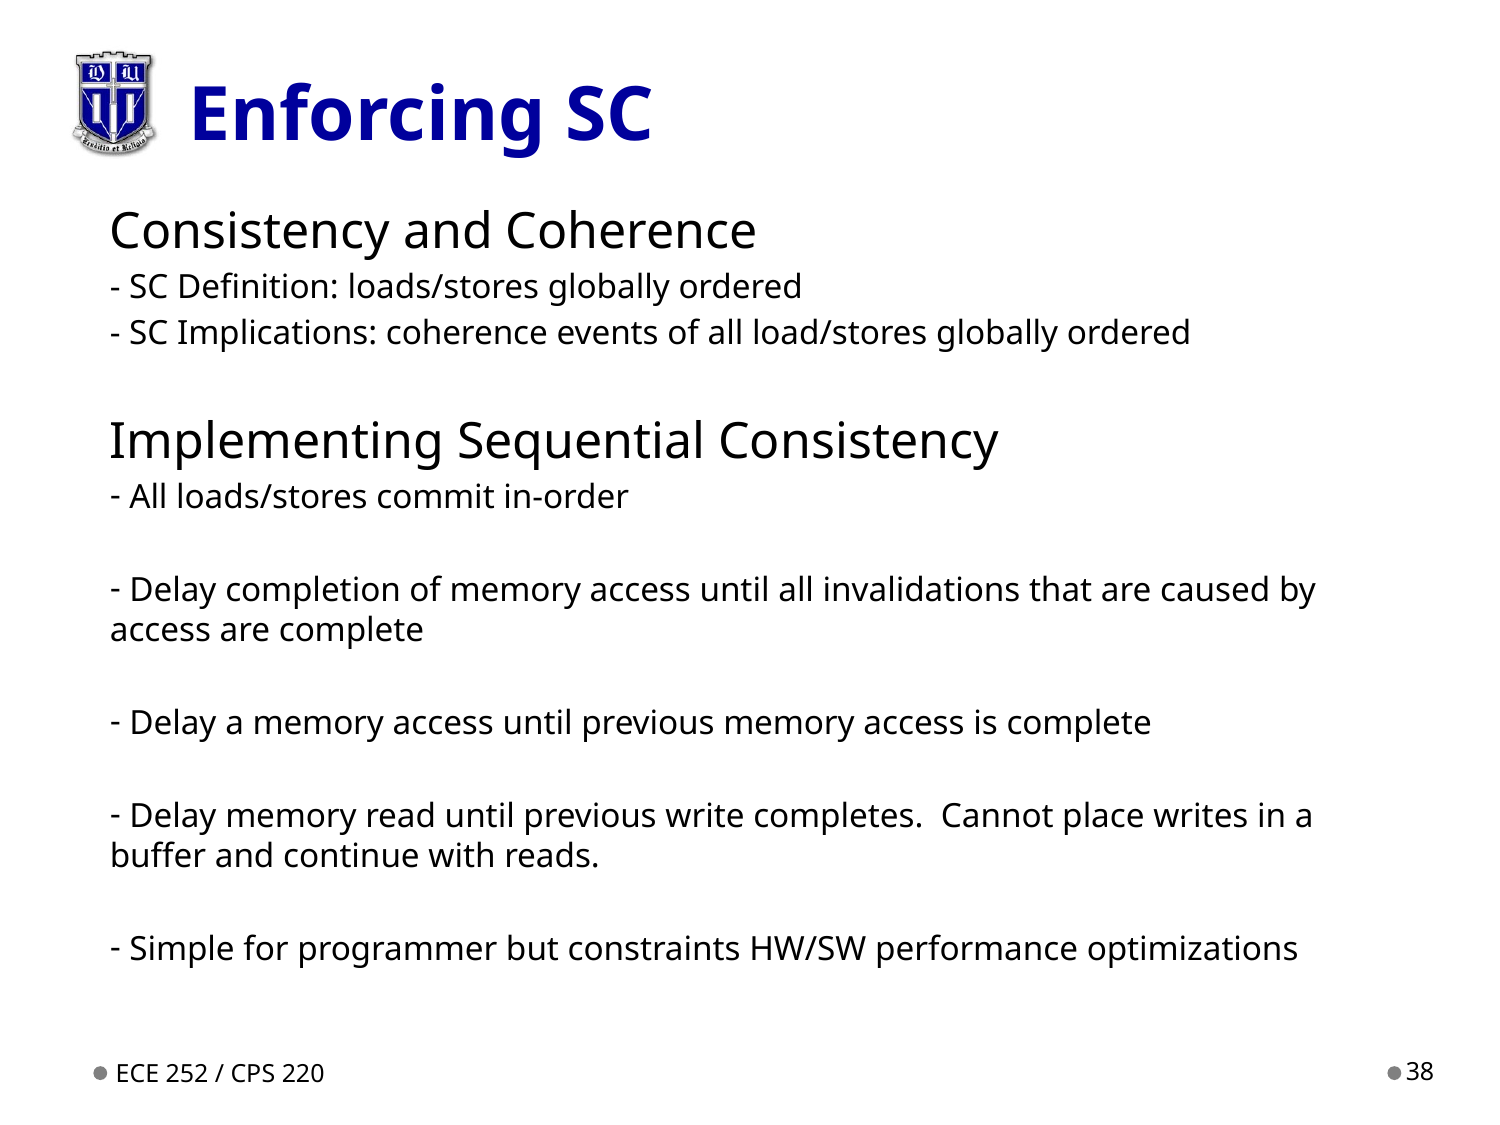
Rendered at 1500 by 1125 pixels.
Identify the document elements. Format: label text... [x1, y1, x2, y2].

text_box Enforcing SC [173, 24, 1475, 163]
picture [62, 45, 163, 161]
slide_number 38 [1401, 1042, 1494, 1103]
footer ECE 252 / CPS 220 [108, 1042, 576, 1103]
list Consistency and Coherence - SC Definition: loads/stores globally ordered - SC Implications: coherence events of all load/stores globally ordered Implementing Sequential Consistency All loads/stores commit in-order Delay completion of memory access until all invalidations that are caused by access are complete Delay a memory access until previous memory access is complete Delay memory read until previous write completes. Cannot place writes in a buffer and continue with reads. Simple for programmer but constraints HW/SW performance optimizations [94, 190, 1431, 1017]
